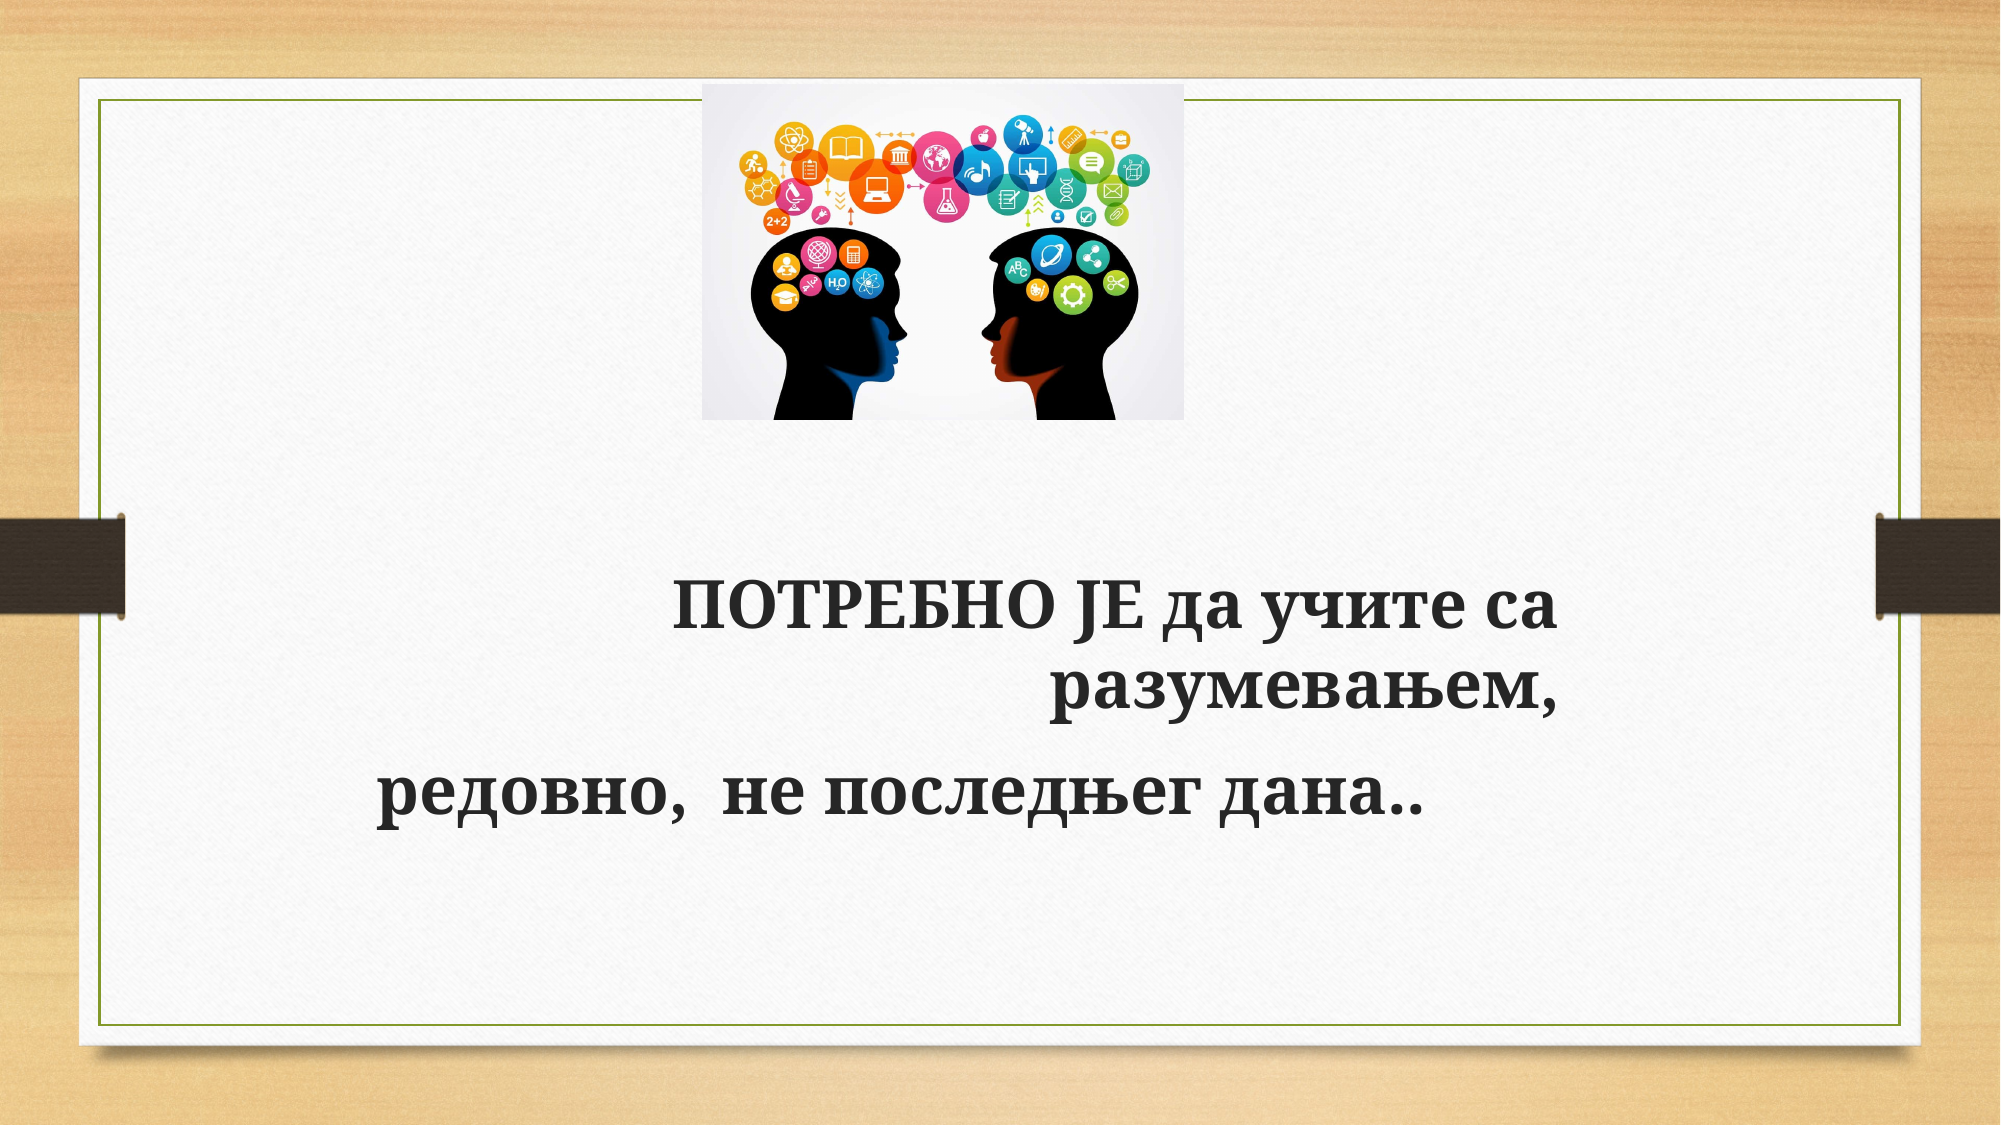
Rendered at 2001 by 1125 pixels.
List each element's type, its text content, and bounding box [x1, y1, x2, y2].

list ПОТРЕБНО ЈЕ да учите са разумевањем, редовно, не последњег дана.. [211, 468, 1575, 964]
picture [0, 0, 2001, 1125]
